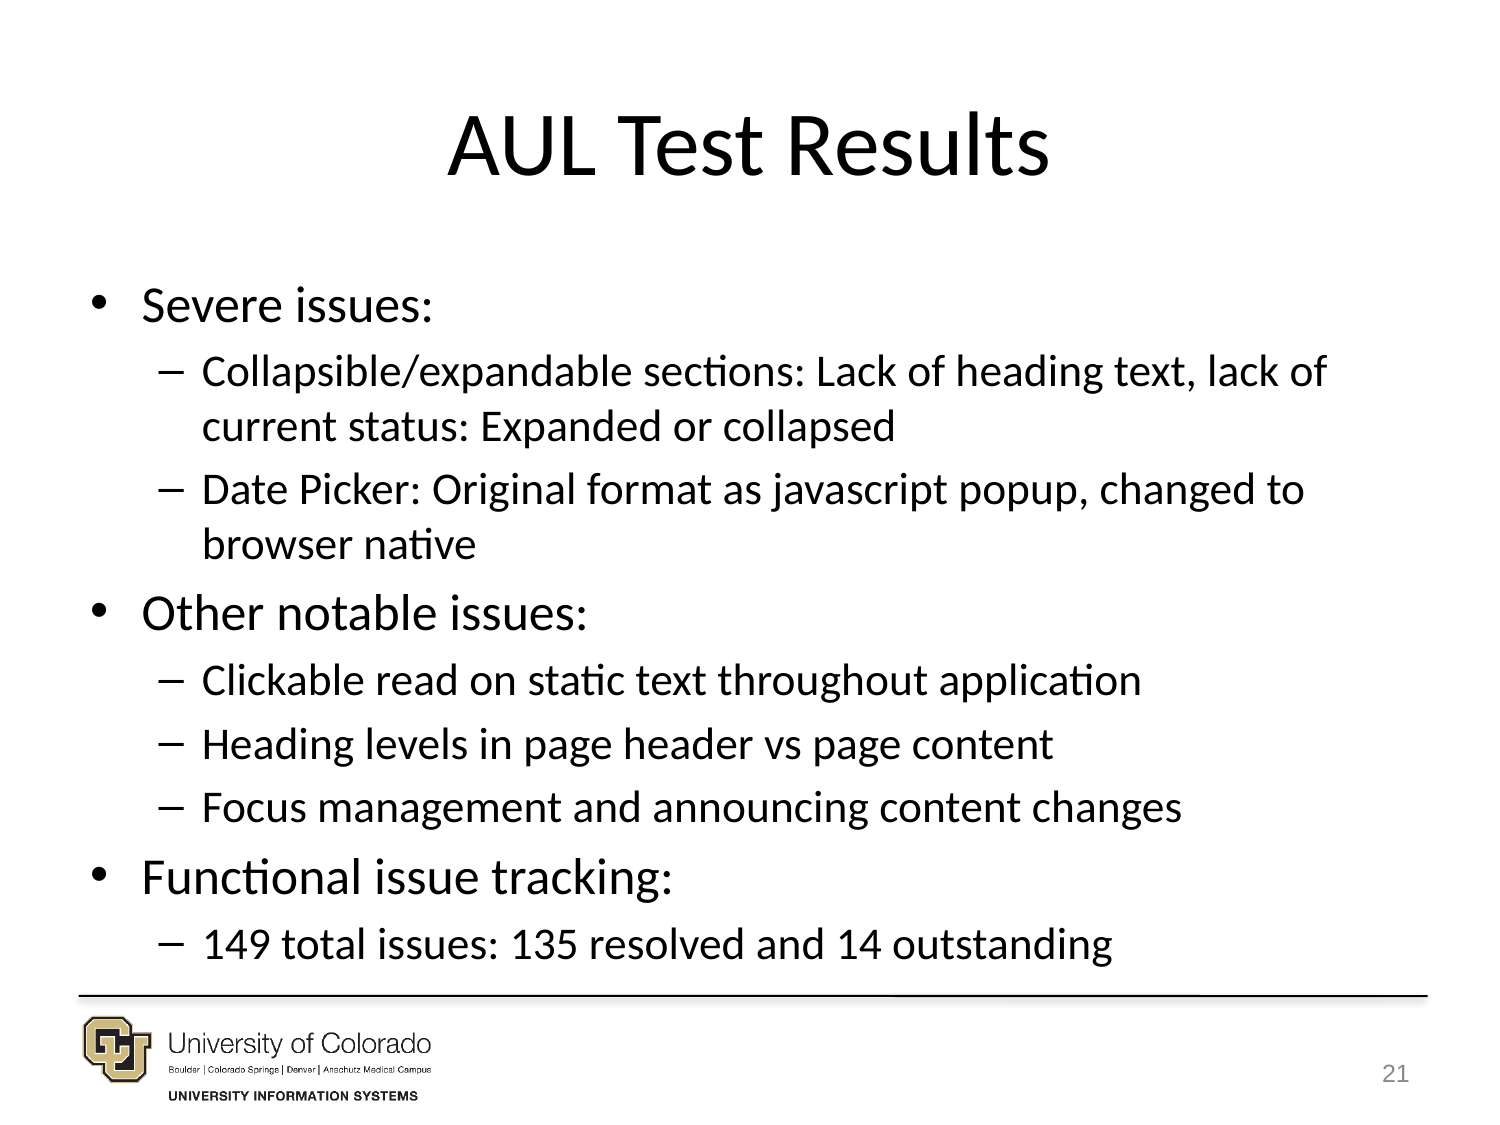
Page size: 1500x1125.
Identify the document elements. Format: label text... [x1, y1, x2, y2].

picture [78, 1013, 435, 1103]
title AUL Test Results [75, 45, 1425, 233]
slide_number 21 [1074, 1042, 1425, 1103]
list Severe issues: Collapsible/expandable sections: Lack of heading text, lack of current status: Expanded or collapsed Date Picker: Original format as javascript popup, changed to browser native Other notable issues: Clickable read on static text throughout application Heading levels in page header vs page content Focus management and announcing content changes Functional issue tracking: 149 total issues: 135 resolved and 14 outstanding [75, 262, 1425, 981]
